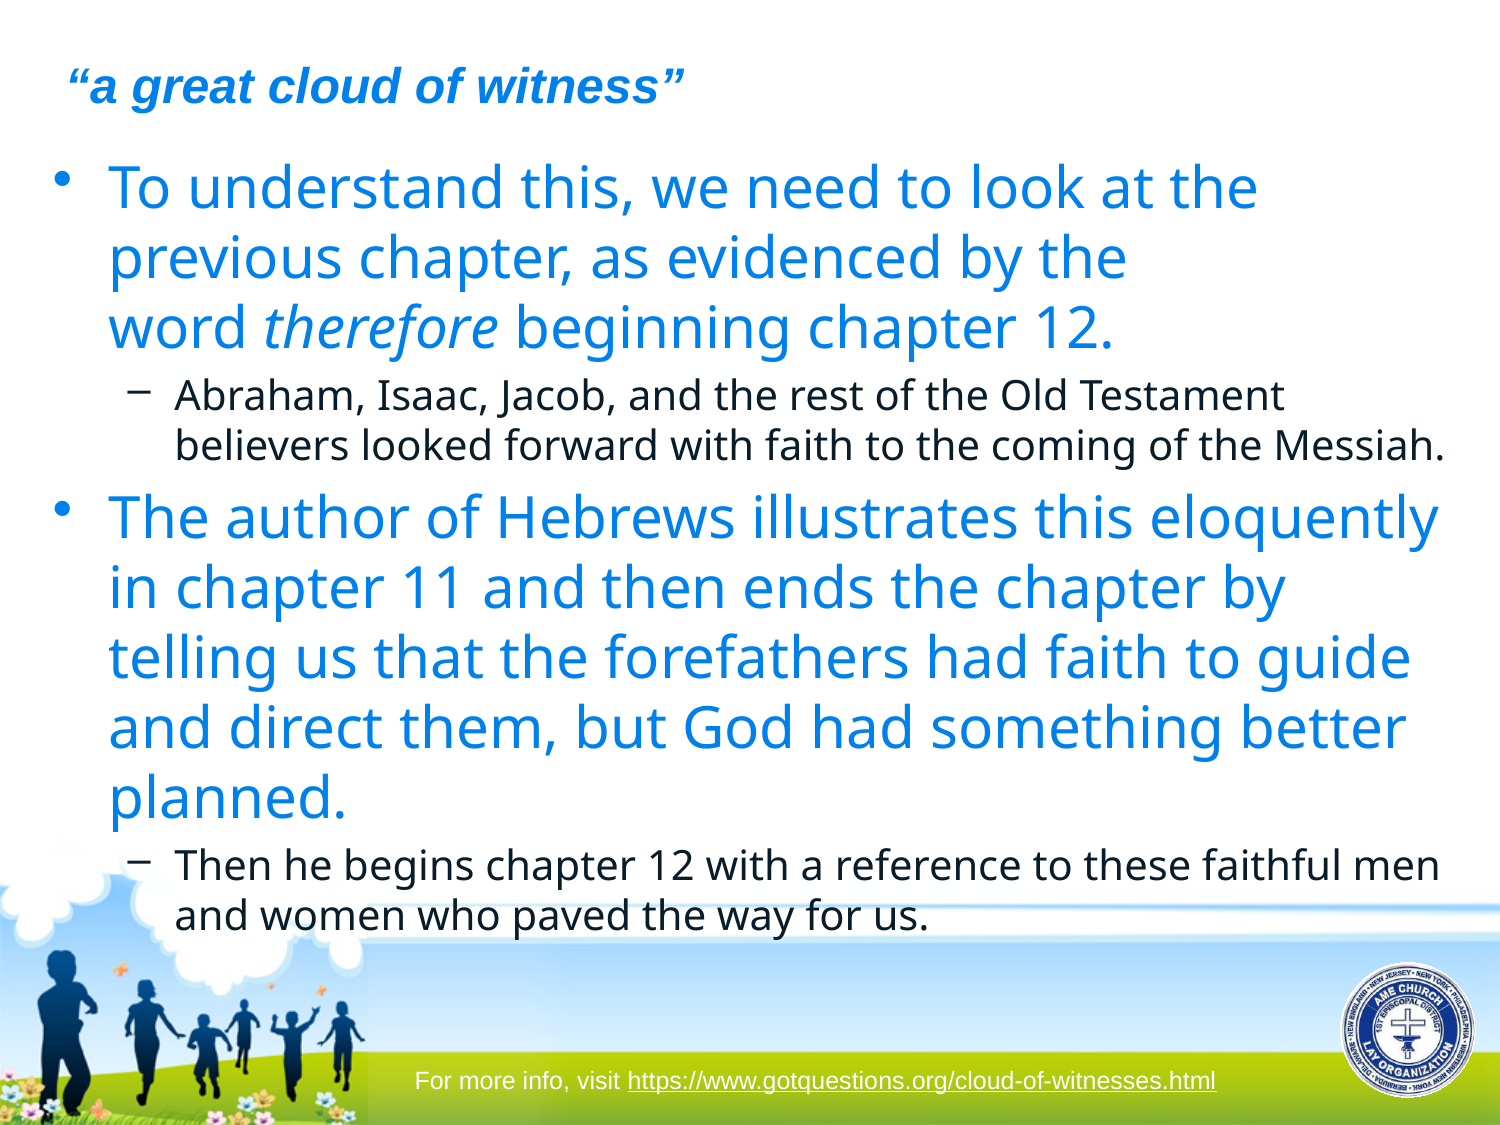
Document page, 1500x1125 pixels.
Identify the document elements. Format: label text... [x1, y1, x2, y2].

title “a great cloud of witness” [49, 24, 1161, 142]
text_box For more info, visit https://www.gotquestions.org/cloud-of-witnesses.html [399, 1056, 1238, 1102]
list To understand this, we need to look at the previous chapter, as evidenced by the word therefore beginning chapter 12. Abraham, Isaac, Jacob, and the rest of the Old Testament believers looked forward with faith to the coming of the Messiah. The author of Hebrews illustrates this eloquently in chapter 11 and then ends the chapter by telling us that the forefathers had faith to guide and direct them, but God had something better planned. Then he begins chapter 12 with a reference to these faithful men and women who paved the way for us. [37, 142, 1463, 888]
picture [0, 0, 1500, 1125]
